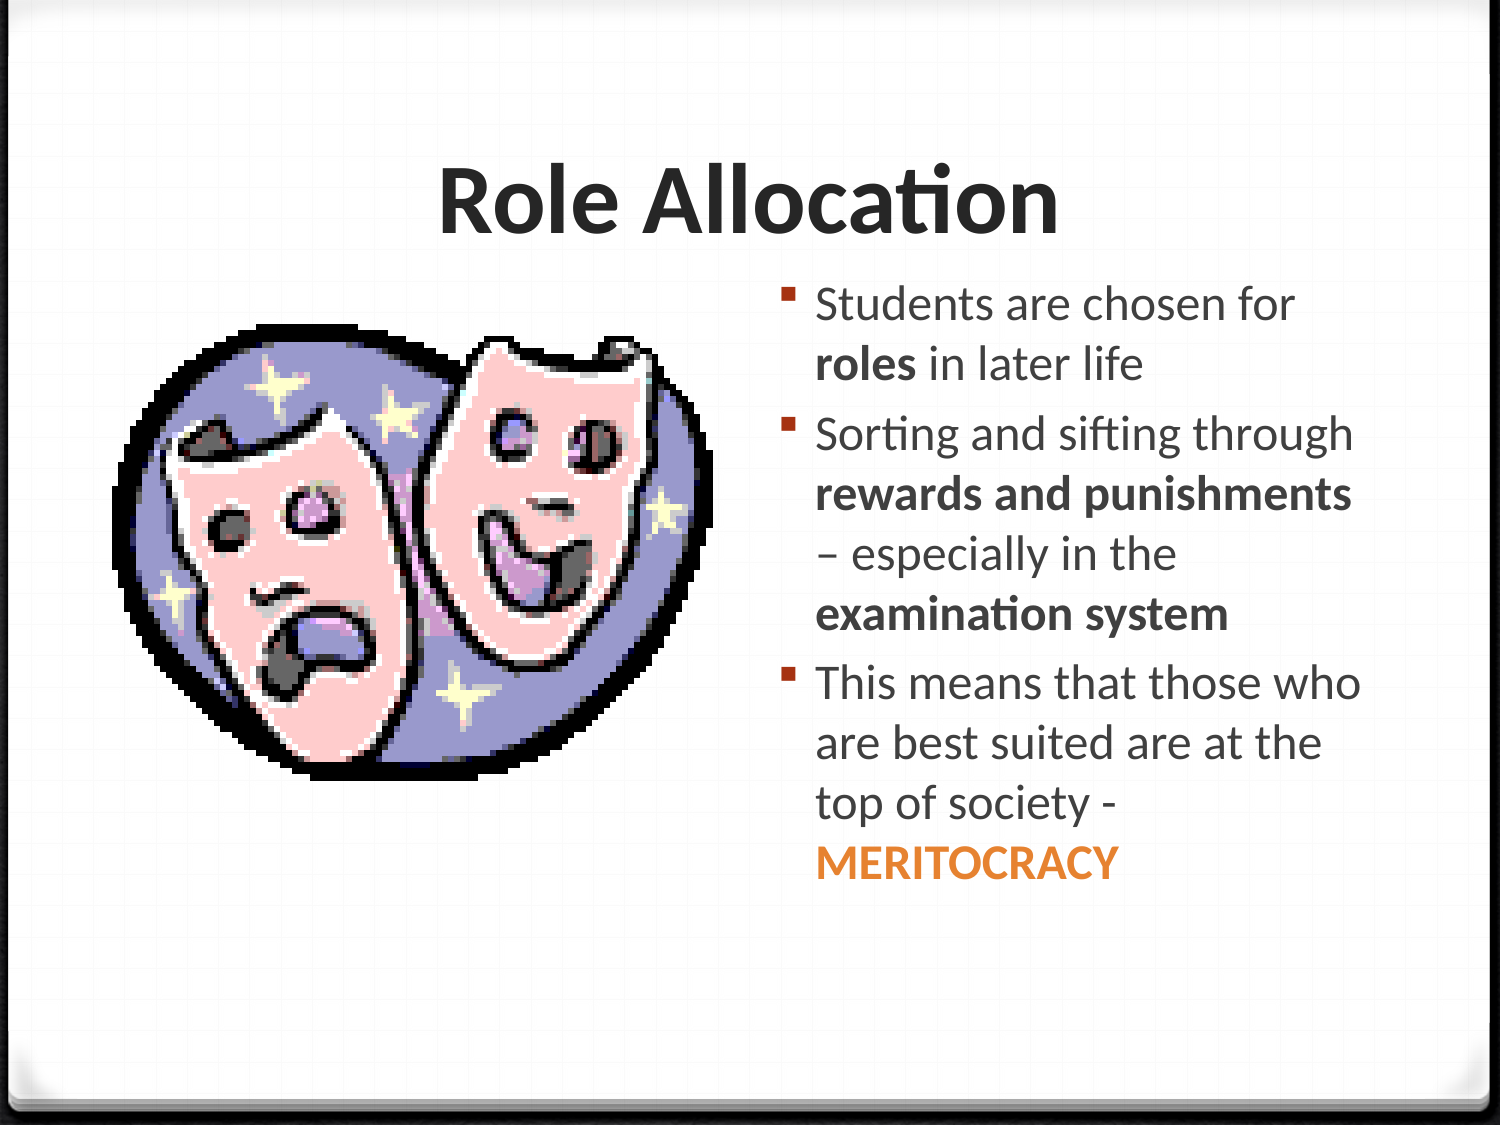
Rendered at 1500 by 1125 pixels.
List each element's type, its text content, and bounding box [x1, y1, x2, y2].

list Students are chosen for roles in later life Sorting and sifting through rewards and punishments – especially in the examination system This means that those who are best suited are at the top of society - MERITOCRACY [762, 262, 1388, 1063]
picture [0, 0, 1500, 1125]
title Role Allocation [112, 99, 1388, 288]
